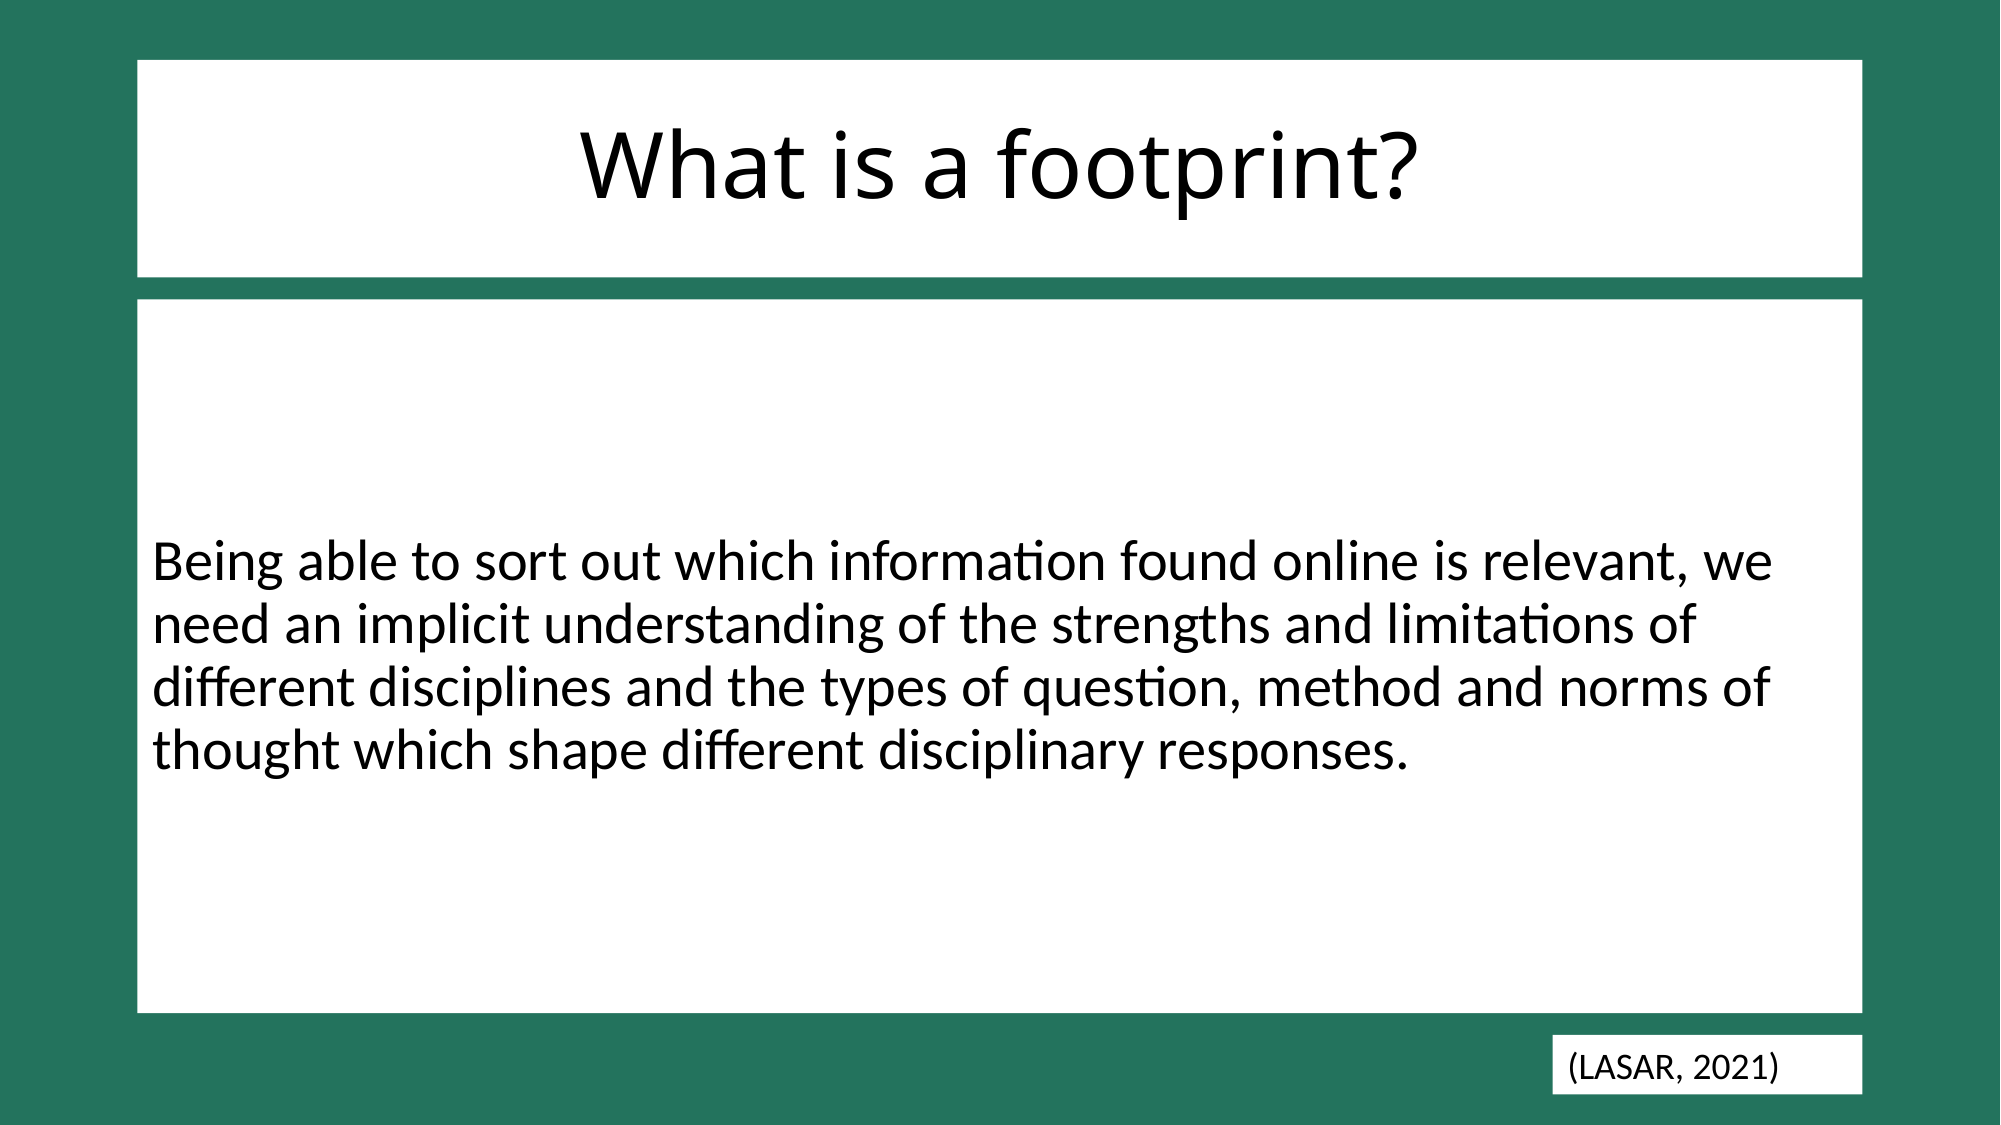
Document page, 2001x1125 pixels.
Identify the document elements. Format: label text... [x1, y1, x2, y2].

text_box (LASAR, 2021) [1552, 1034, 1863, 1095]
list Being able to sort out which information found online is relevant, we need an implicit understanding of the strengths and limitations of different disciplines and the types of question, method and norms of thought which shape different disciplinary responses. [137, 299, 1863, 1014]
title What is a footprint? [137, 59, 1863, 278]
